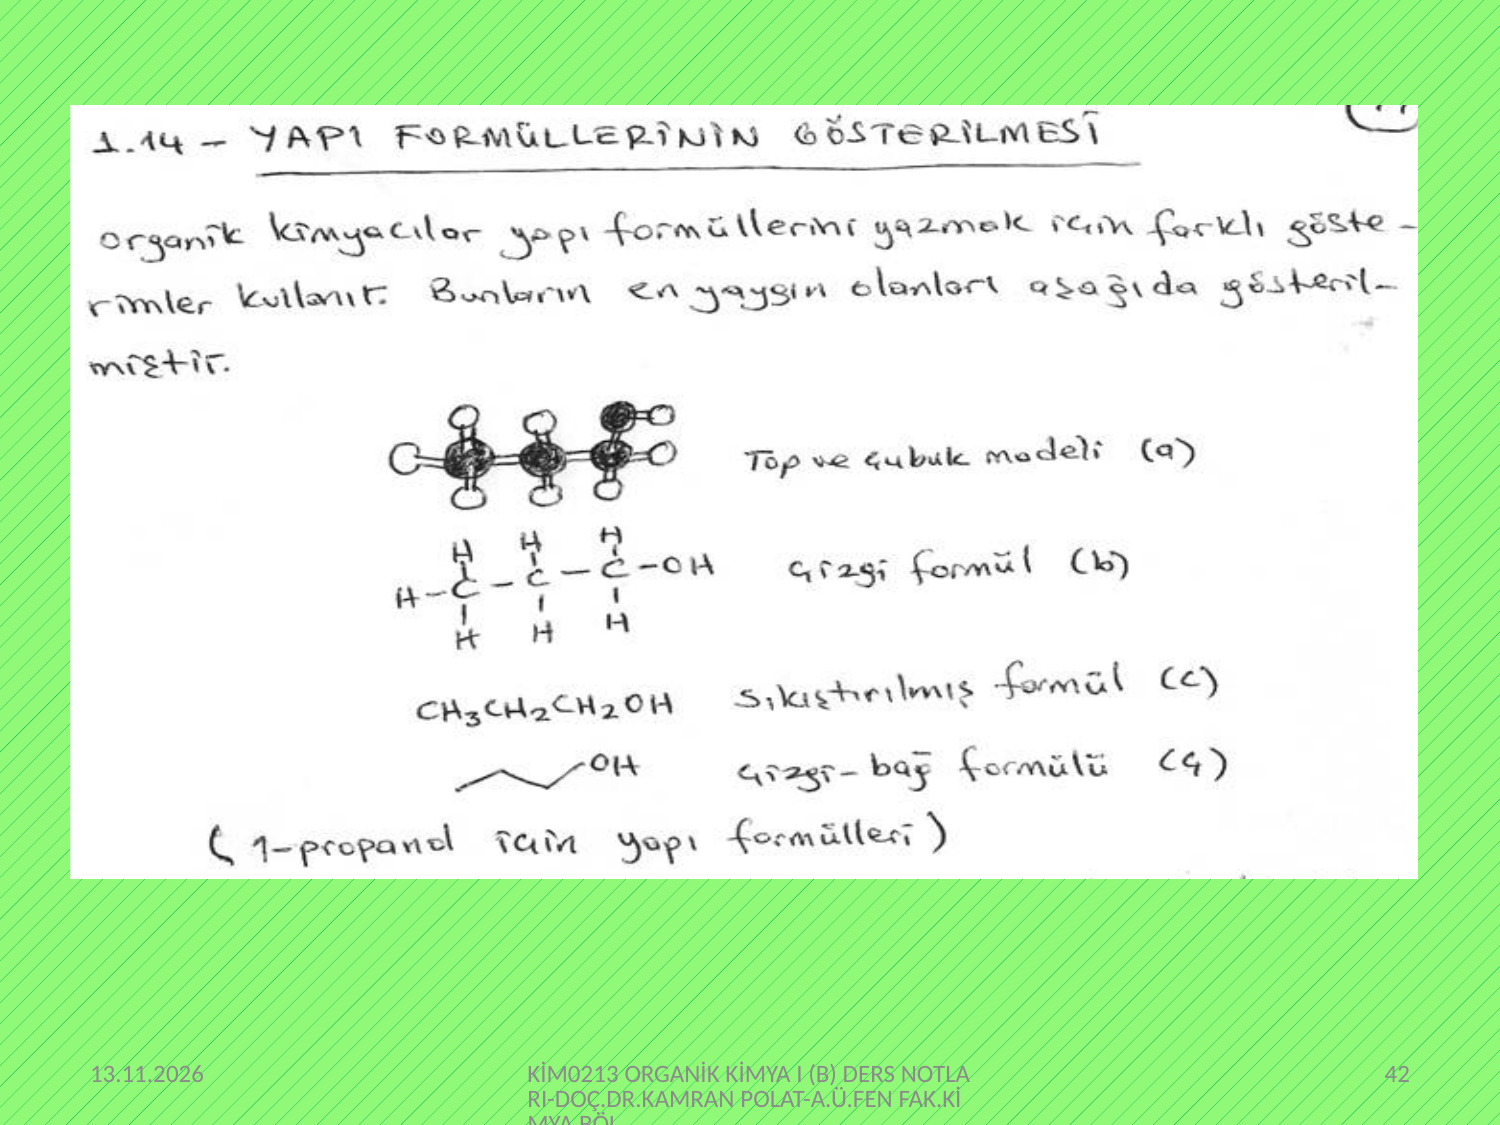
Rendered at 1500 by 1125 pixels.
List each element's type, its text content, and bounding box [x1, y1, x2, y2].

footer KİM0213 ORGANİK KİMYA I (B) DERS NOTLARI-DOÇ.DR.KAMRAN POLAT-A.Ü.FEN FAK.KİMYA BÖL. [512, 1042, 988, 1103]
slide_number 42 [1074, 1042, 1425, 1103]
picture [70, 105, 1419, 880]
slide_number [75, 1042, 425, 1103]
